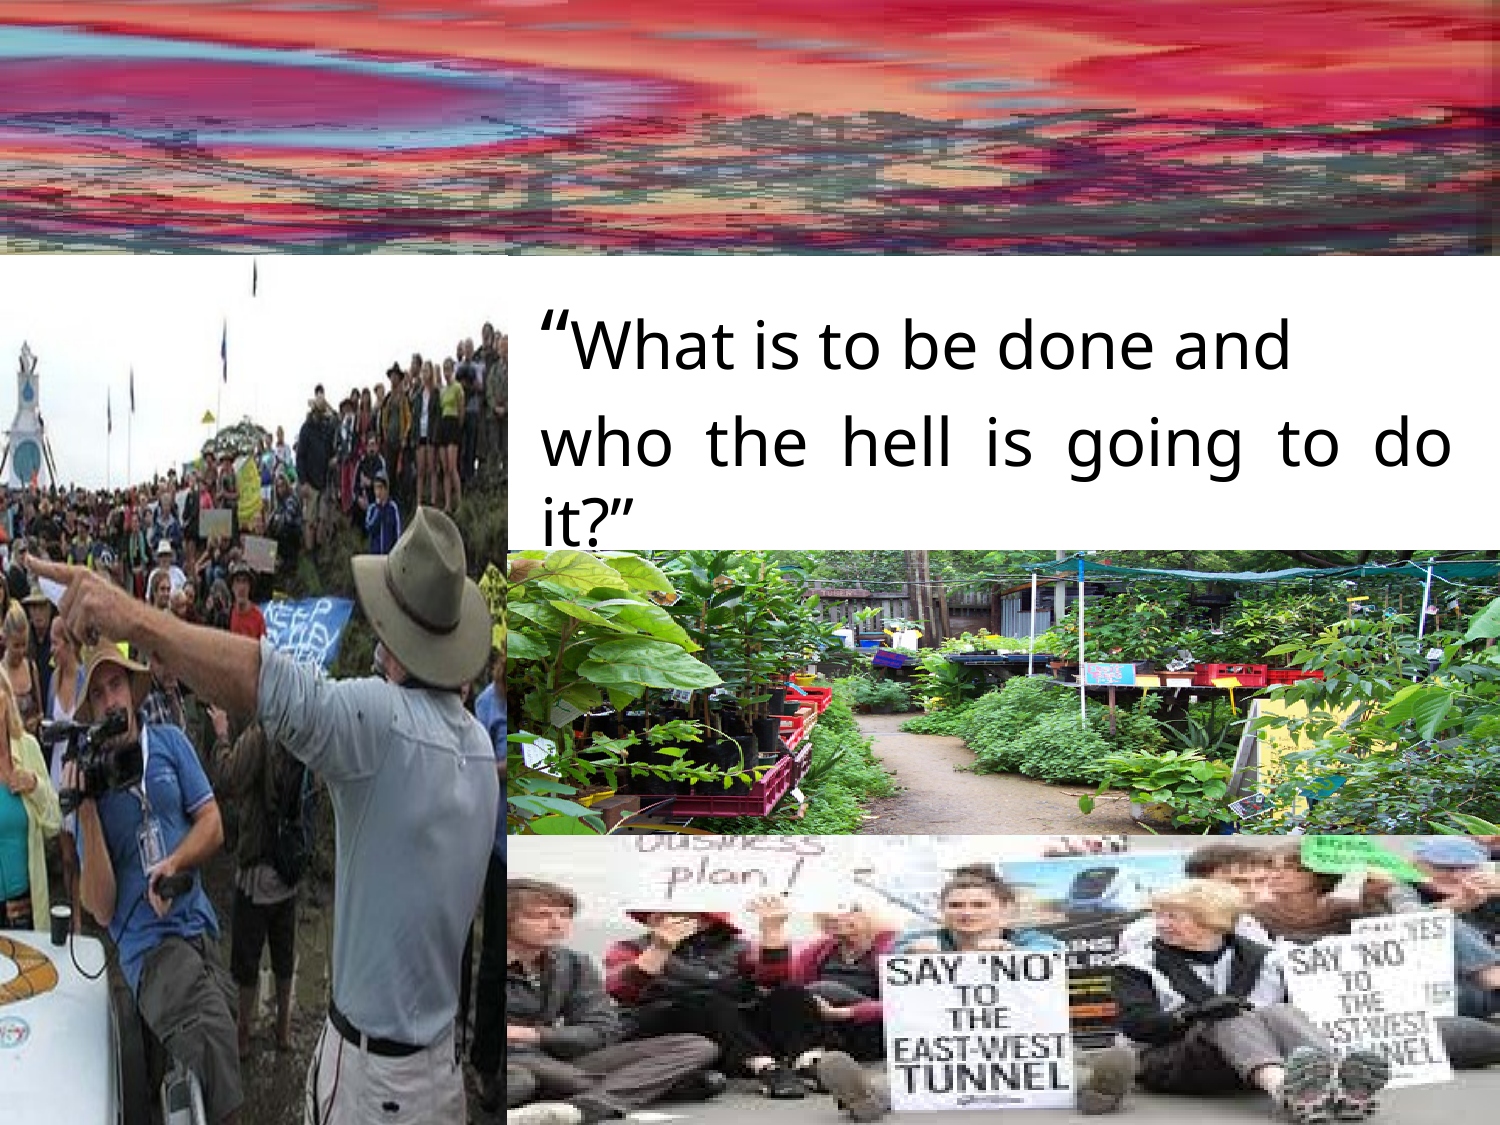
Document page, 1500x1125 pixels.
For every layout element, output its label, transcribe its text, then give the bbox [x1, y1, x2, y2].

list “What is to be done and who the hell is going to do it?” Harvey and Wachsmuth 2012 [525, 278, 1471, 549]
picture [0, 0, 1500, 1125]
